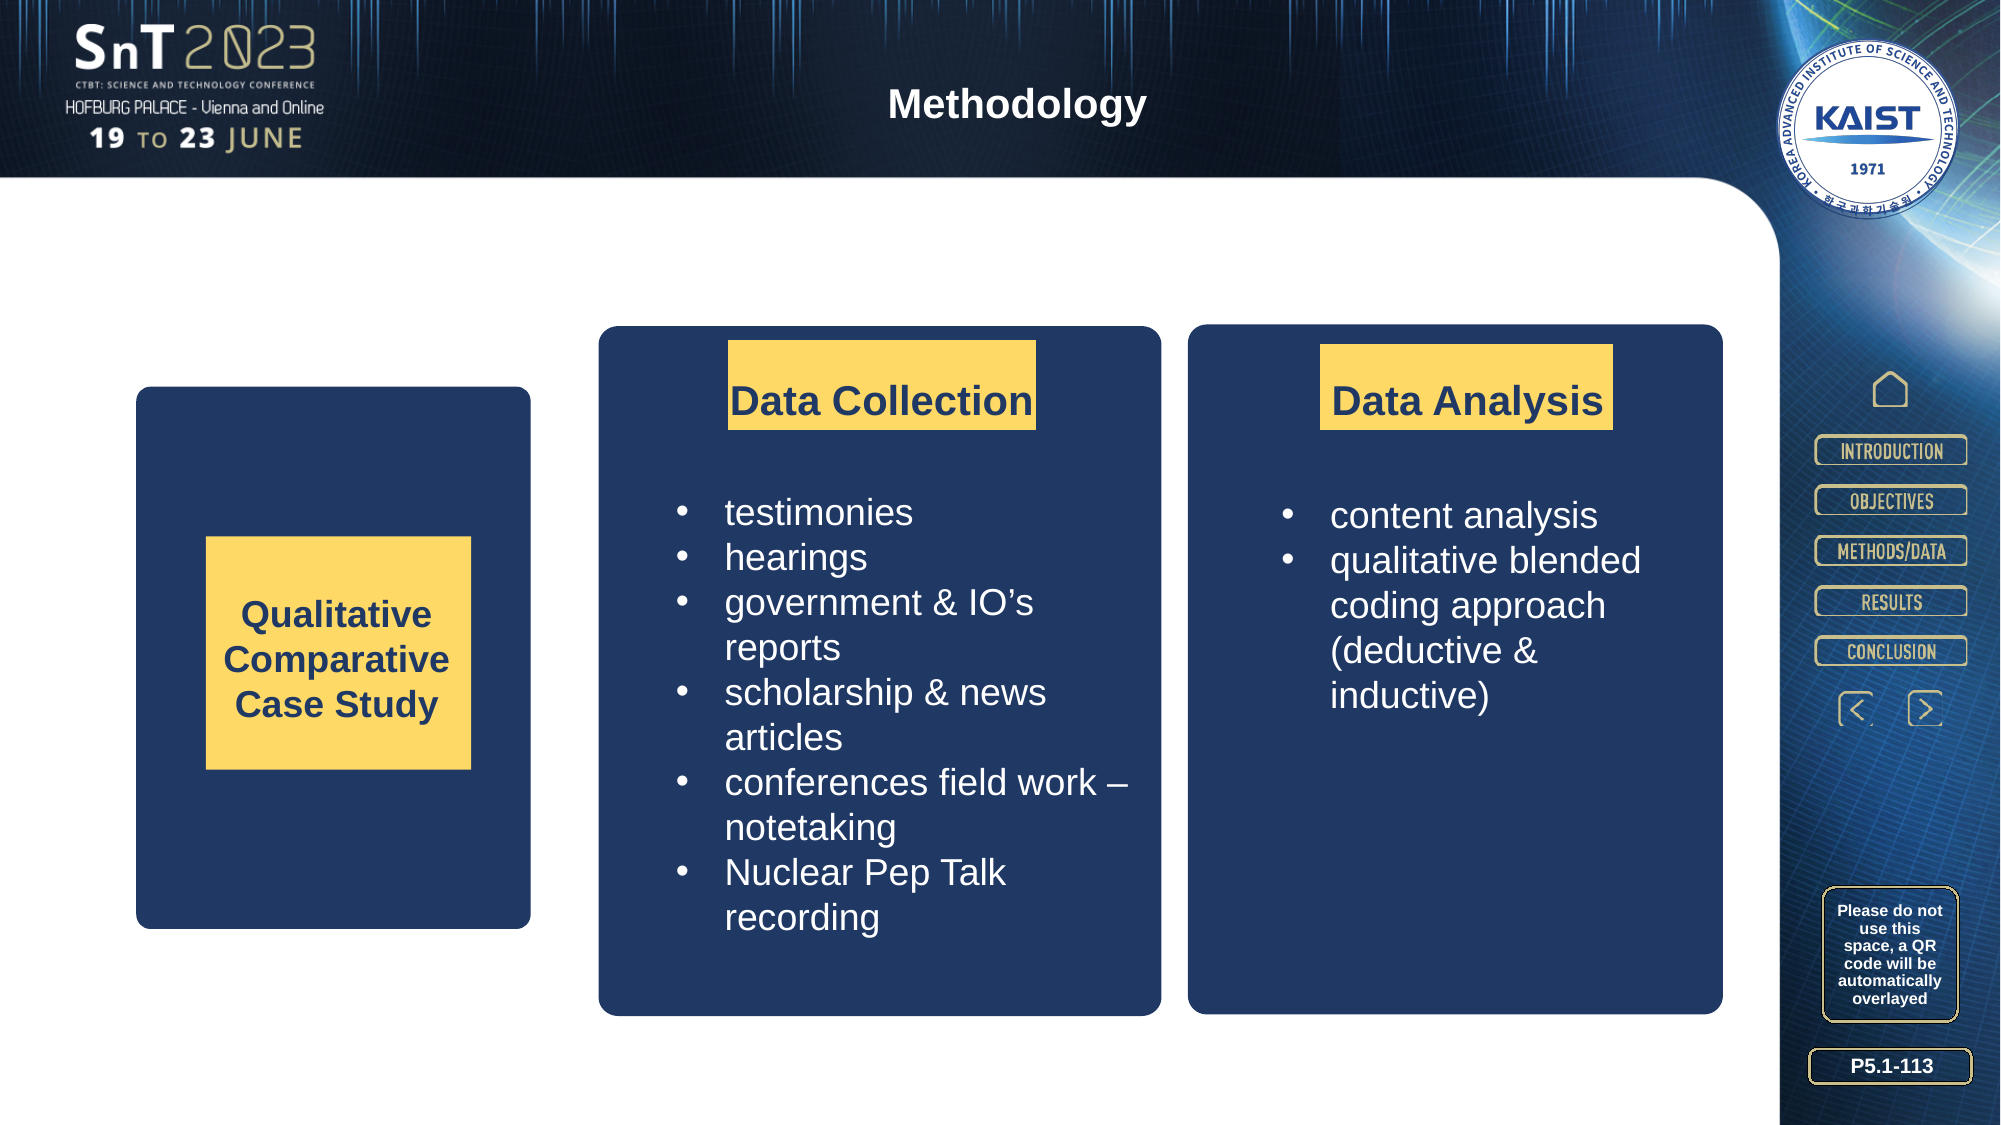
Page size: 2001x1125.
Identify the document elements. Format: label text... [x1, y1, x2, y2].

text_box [136, 386, 531, 929]
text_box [1187, 324, 1723, 1015]
text_box P5.1-113 [1824, 1047, 1960, 1086]
text_box Methodology [359, 43, 1676, 136]
text_box Please do not use this space, a QR code will be automatically overlayed [1821, 894, 1959, 1017]
picture [0, 0, 2001, 1125]
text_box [598, 326, 1162, 1017]
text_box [1776, 39, 1959, 221]
